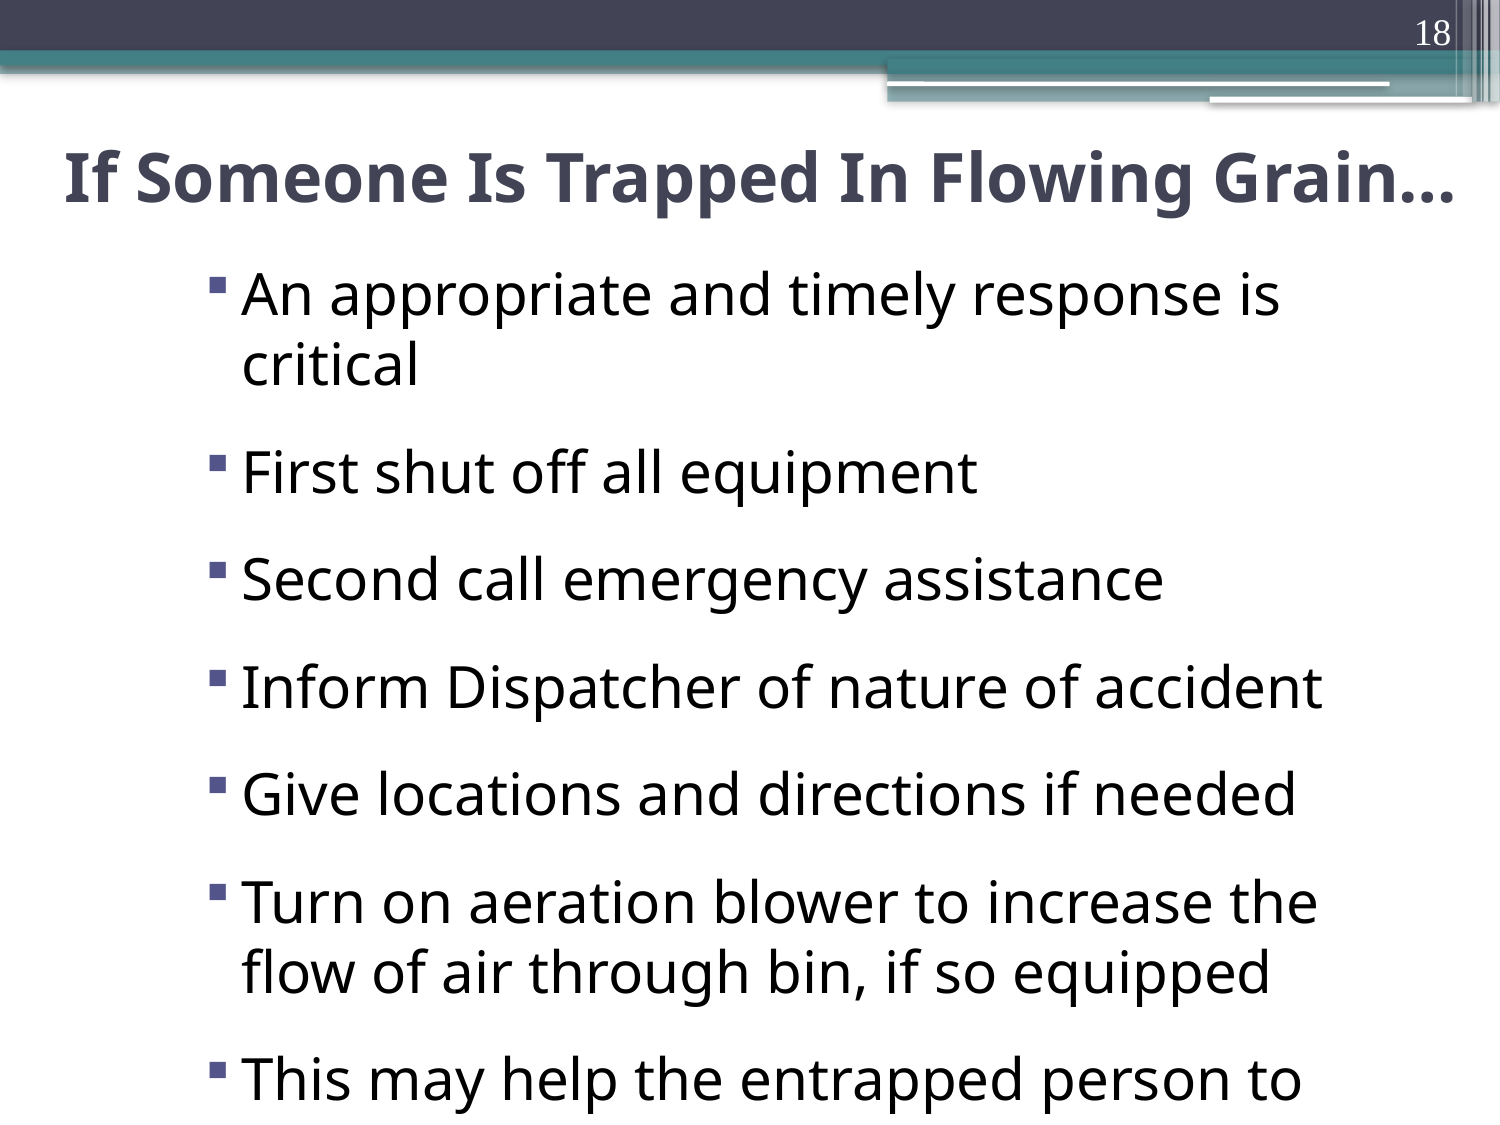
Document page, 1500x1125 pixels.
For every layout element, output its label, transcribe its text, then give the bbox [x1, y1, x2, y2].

title If Someone Is Trapped In Flowing Grain… [50, 87, 1475, 263]
list An appropriate and timely response is critical First shut off all equipment Second call emergency assistance Inform Dispatcher of nature of accident Give locations and directions if needed Turn on aeration blower to increase the flow of air through bin, if so equipped This may help the entrapped person to breath [75, 249, 1425, 1075]
slide_number 18 [1341, 0, 1466, 61]
